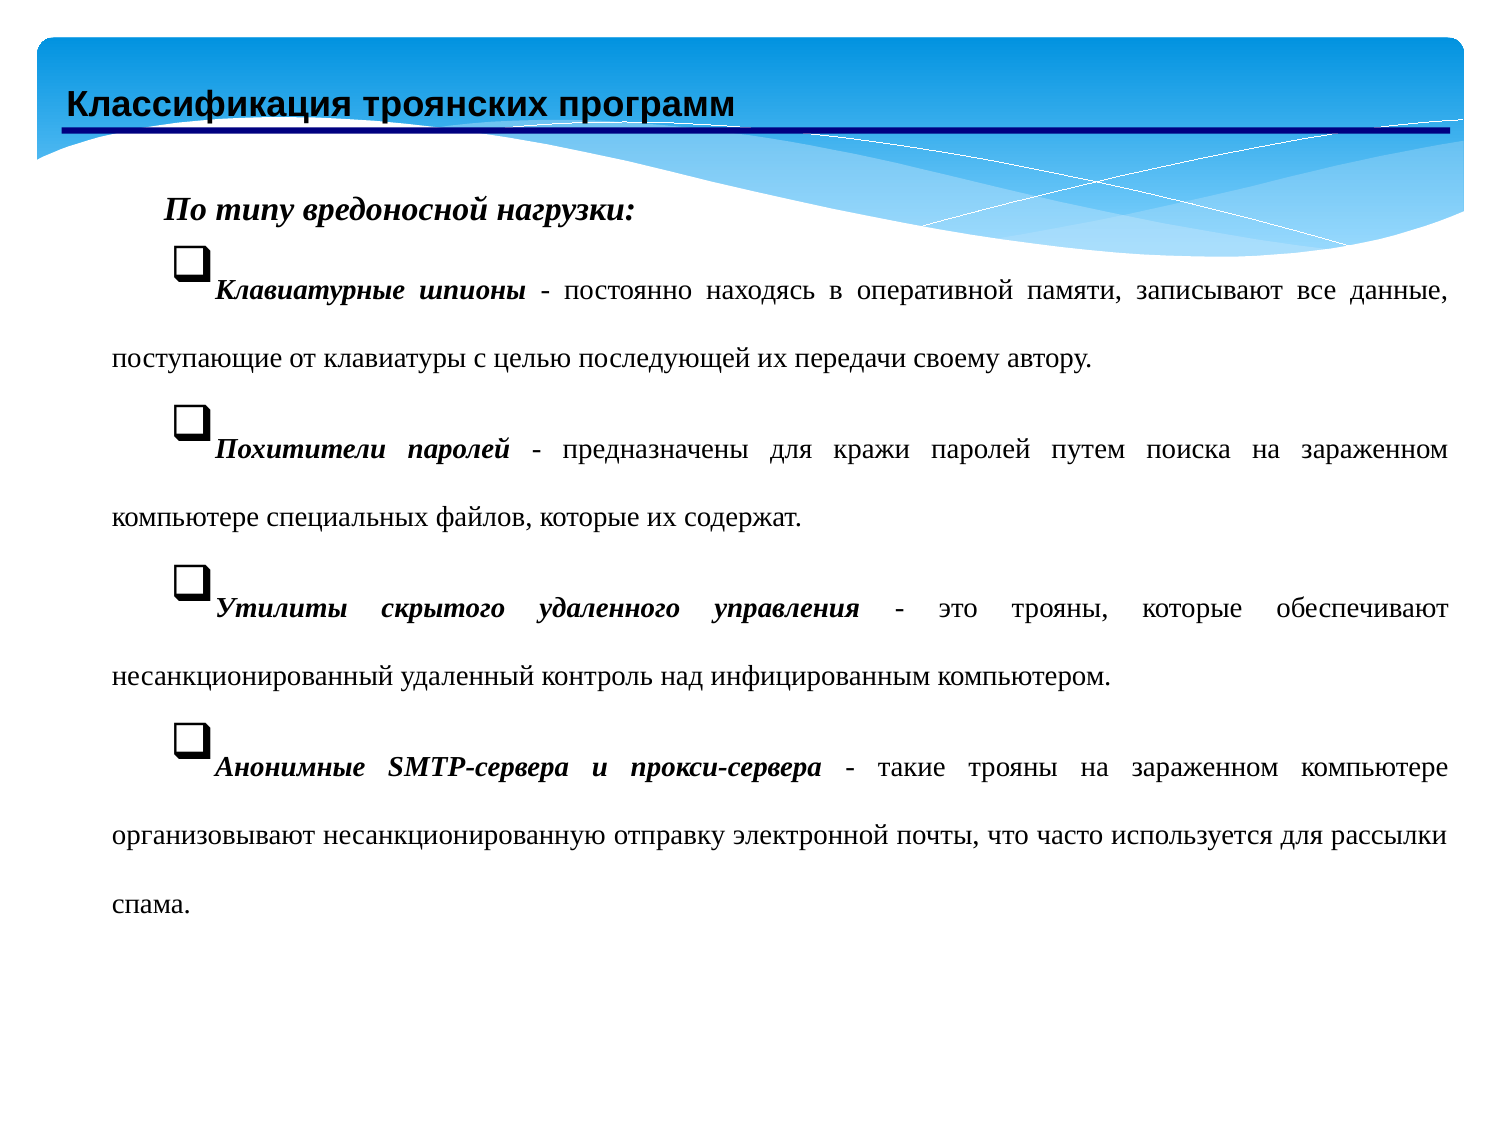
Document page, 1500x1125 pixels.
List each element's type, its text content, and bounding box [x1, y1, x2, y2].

text_box По типу вредоносной нагрузки: Клавиатурные шпионы - постоянно находясь в оперативной памяти, записывают все данные, поступающие от клавиатуры с целью последующей их передачи своему автору. Похитители паролей - предназначены для кражи паролей путем поиска на зараженном компьютере специальных файлов, которые их содержат. Утилиты скрытого удаленного управления - это трояны, которые обеспечивают несанкционированный удаленный контроль над инфицированным компьютером. Анонимные SMTP-сервера и прокси-сервера - такие трояны на зараженном компьютере организовывают несанкционированную отправку электронной почты, что часто используется для рассылки спама. [61, 139, 1465, 927]
text_box Классификация троянских программ [51, 30, 1437, 131]
